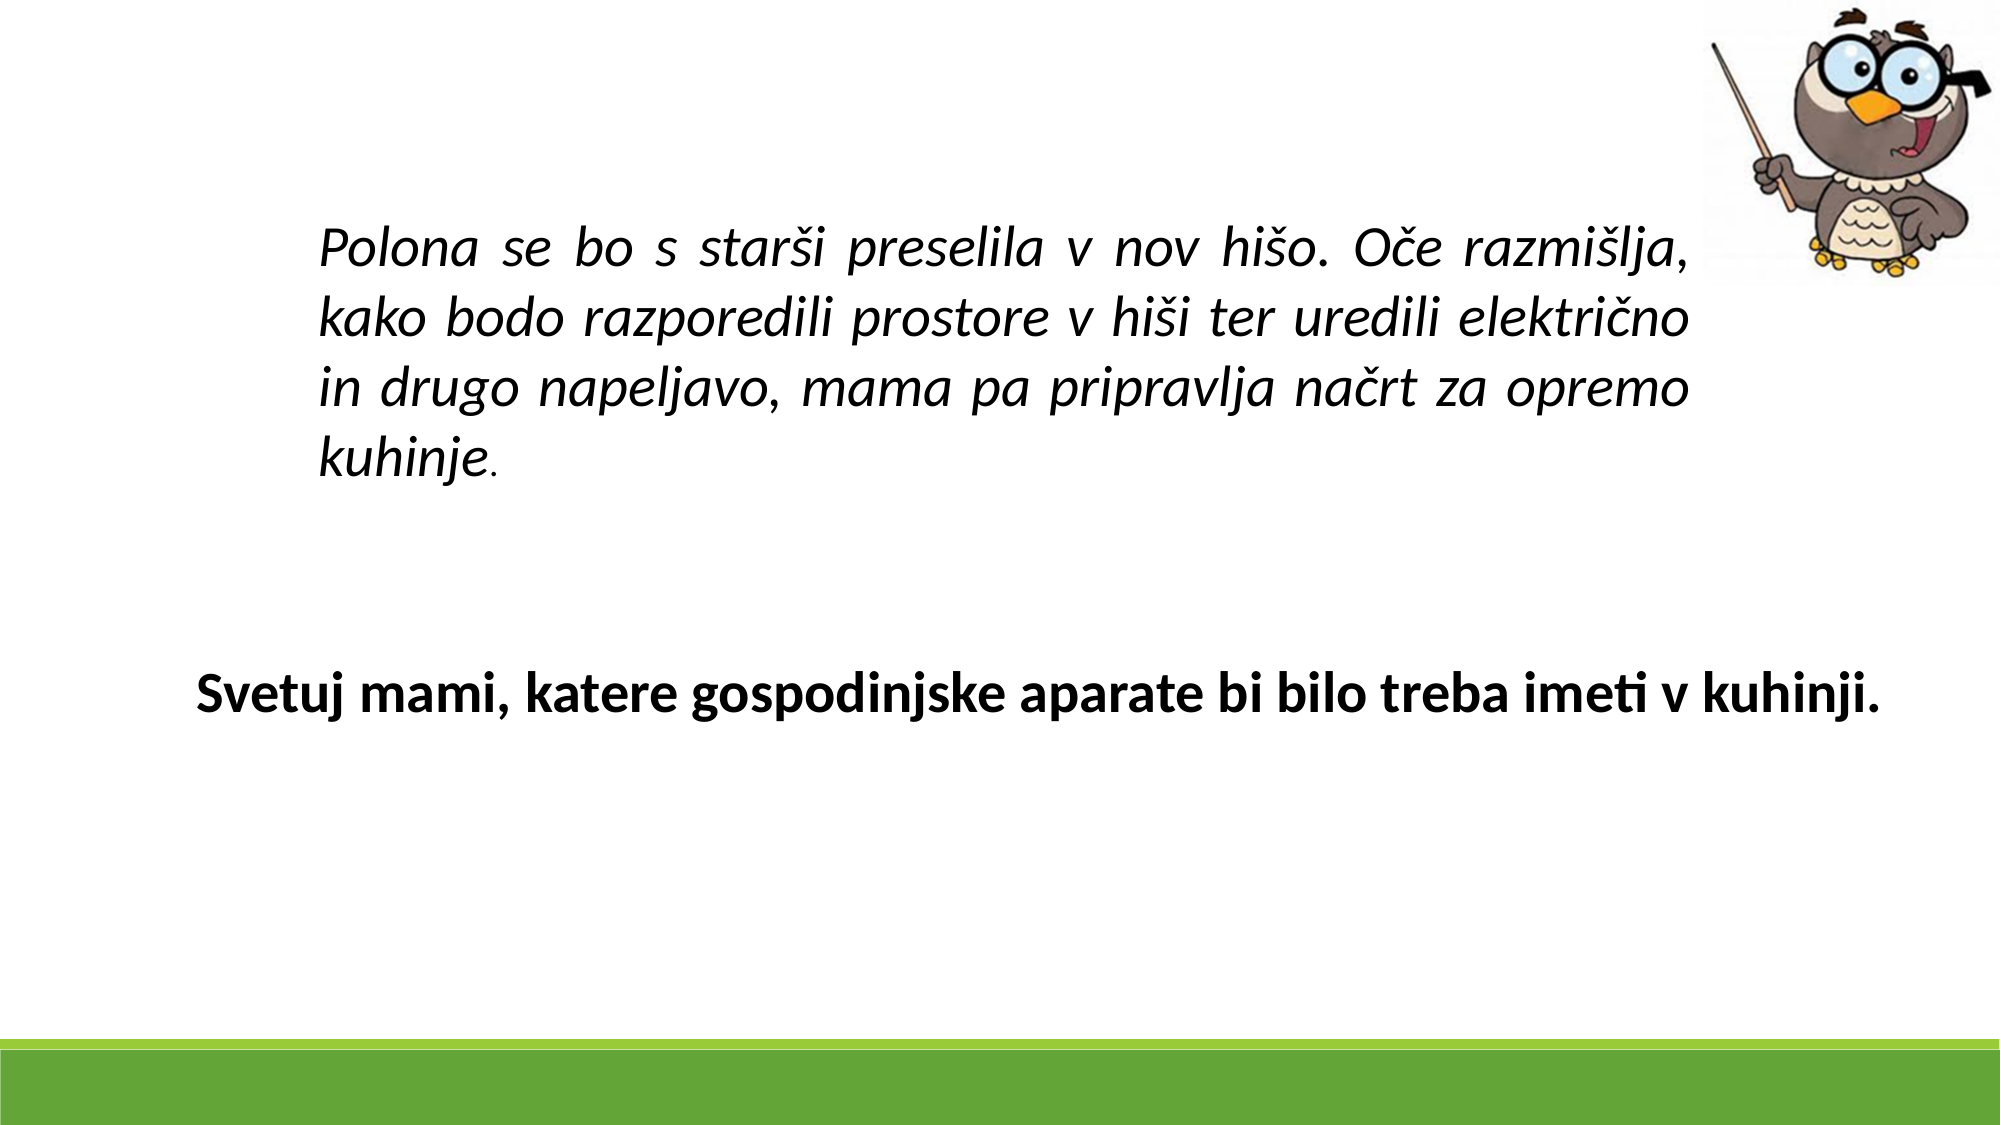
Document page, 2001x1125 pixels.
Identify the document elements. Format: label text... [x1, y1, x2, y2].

text_box Svetuj mami, katere gospodinjske aparate bi bilo treba imeti v kuhinji. [181, 646, 1912, 732]
text_box Polona se bo s starši preselila v nov hišo. Oče razmišlja, kako bodo razporedili prostore v hiši ter uredili električno in drugo napeljavo, mama pa pripravlja načrt za opremo kuhinje. [304, 200, 1707, 496]
picture [1703, 0, 2000, 287]
